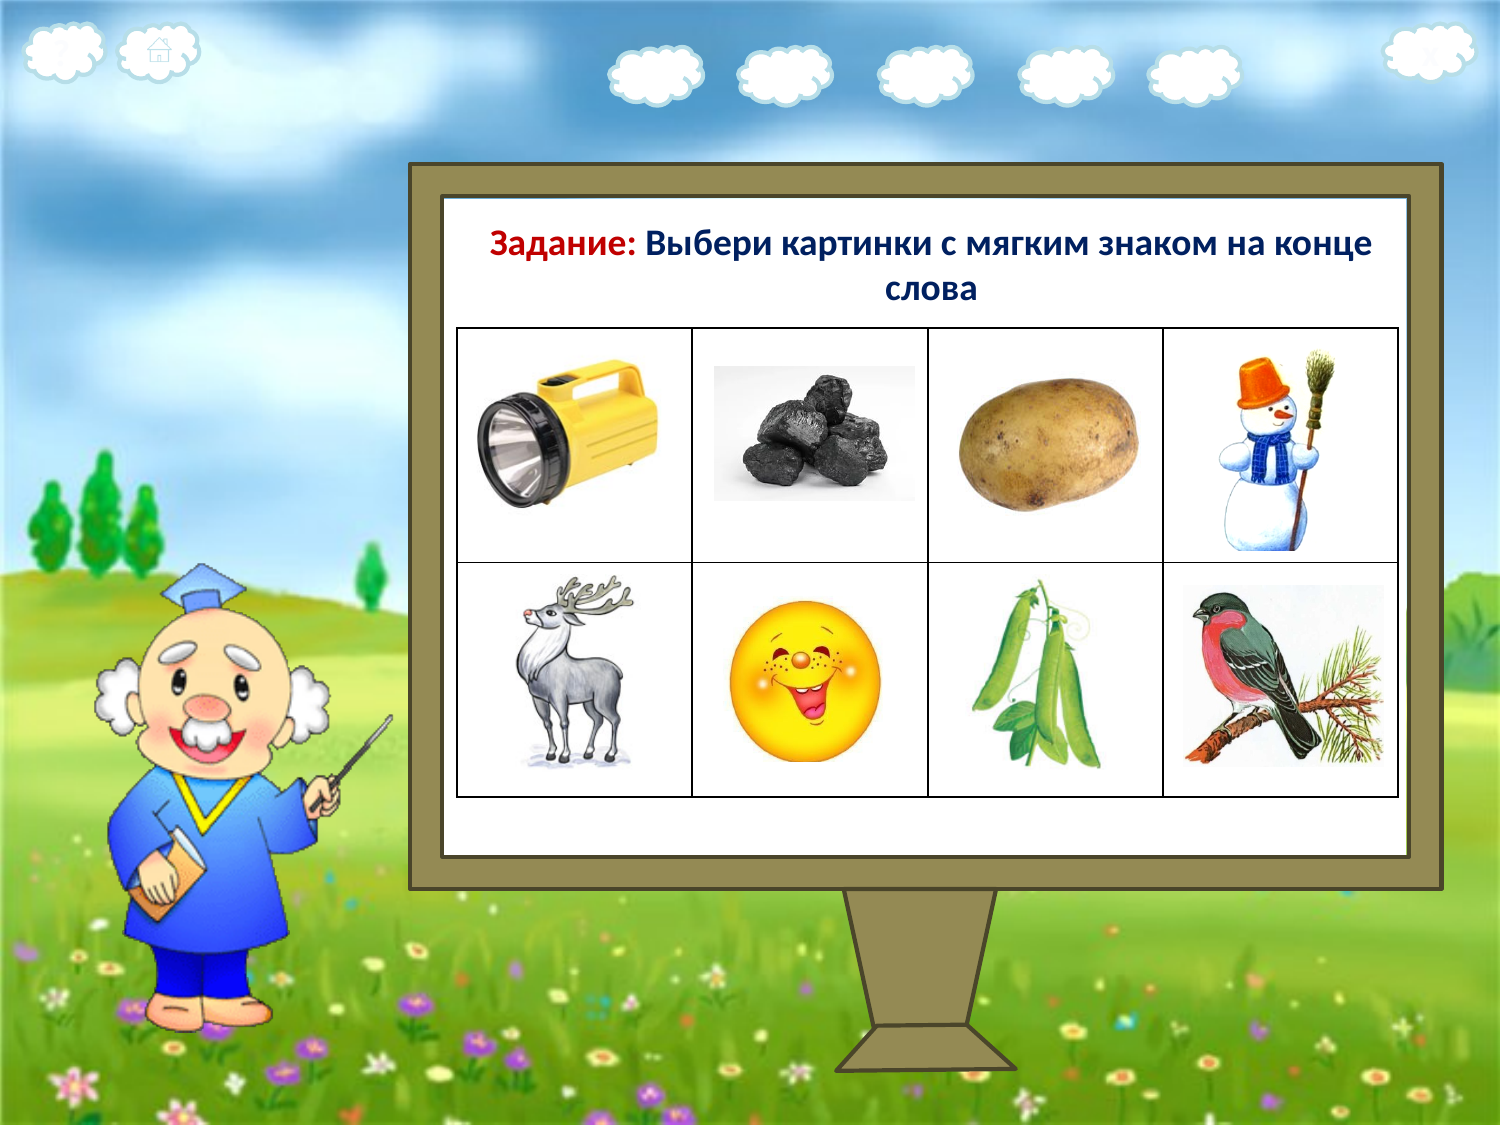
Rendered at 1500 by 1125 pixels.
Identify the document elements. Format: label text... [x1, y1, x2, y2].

table_header [929, 329, 1162, 562]
table_header [1164, 329, 1397, 562]
table_cell [693, 563, 927, 796]
text_box Задание: Выбери картинки с мягким знаком на конце слова [456, 210, 1407, 316]
table_header [693, 329, 927, 562]
table_cell [1164, 563, 1397, 796]
table_cell [929, 563, 1162, 796]
table_header [458, 329, 691, 562]
table_cell [458, 563, 691, 796]
picture [0, 0, 1500, 1125]
